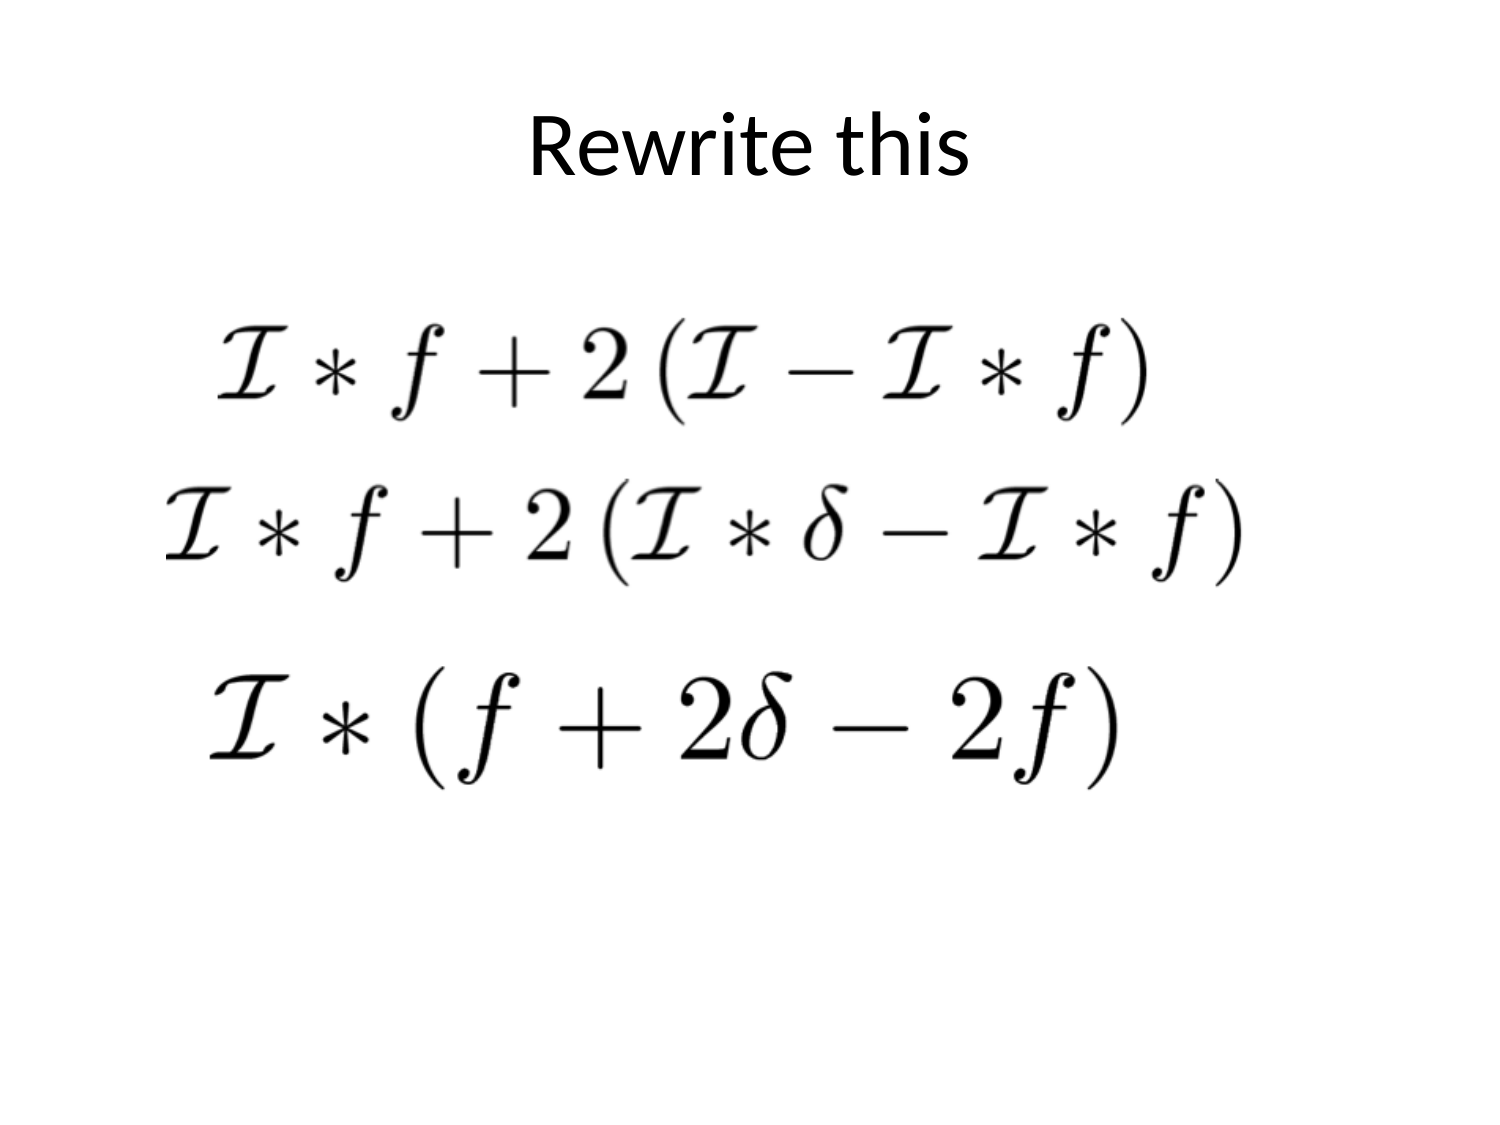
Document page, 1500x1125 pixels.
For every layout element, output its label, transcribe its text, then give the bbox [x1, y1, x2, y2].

title Rewrite this [75, 45, 1425, 233]
picture [166, 271, 1280, 934]
